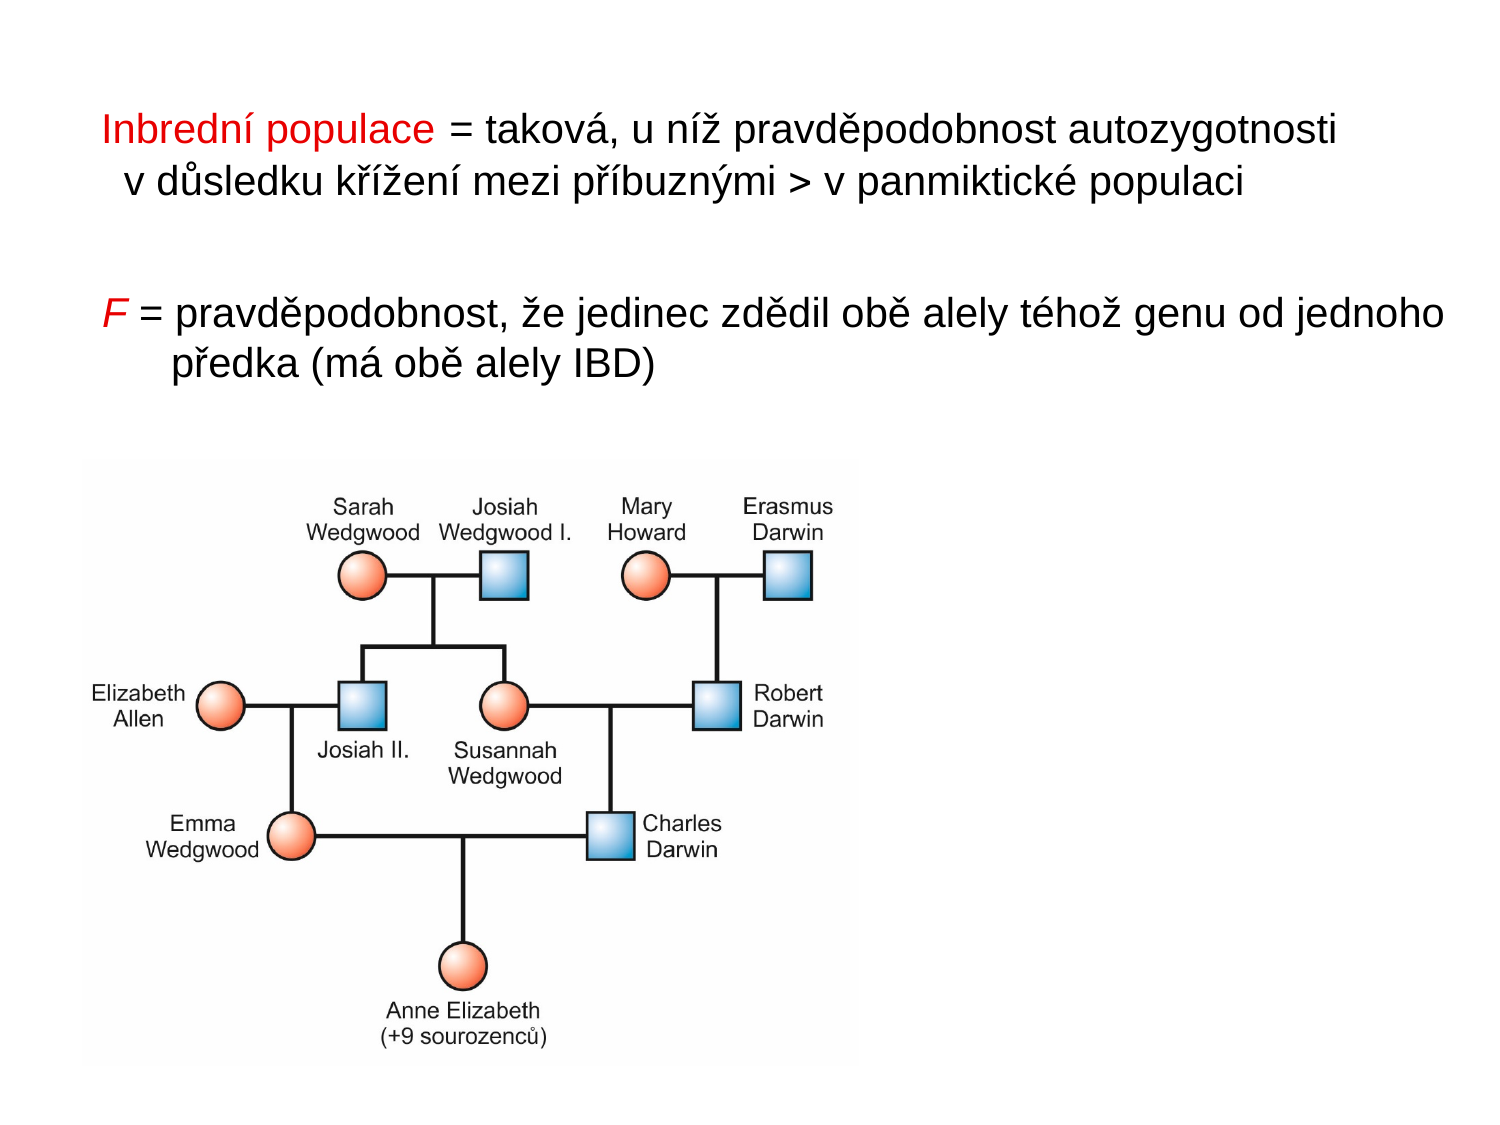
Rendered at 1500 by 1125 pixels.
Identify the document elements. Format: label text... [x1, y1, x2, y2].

picture [82, 459, 859, 1066]
text_box Inbrední populace = taková, u níž pravděpodobnost autozygotnosti v důsledku křížení mezi příbuznými  v panmiktické populaci [86, 86, 1353, 212]
text_box F = pravděpodobnost, že jedinec zdědil obě alely téhož genu od jednoho předka (má obě alely IBD) [87, 278, 1473, 393]
